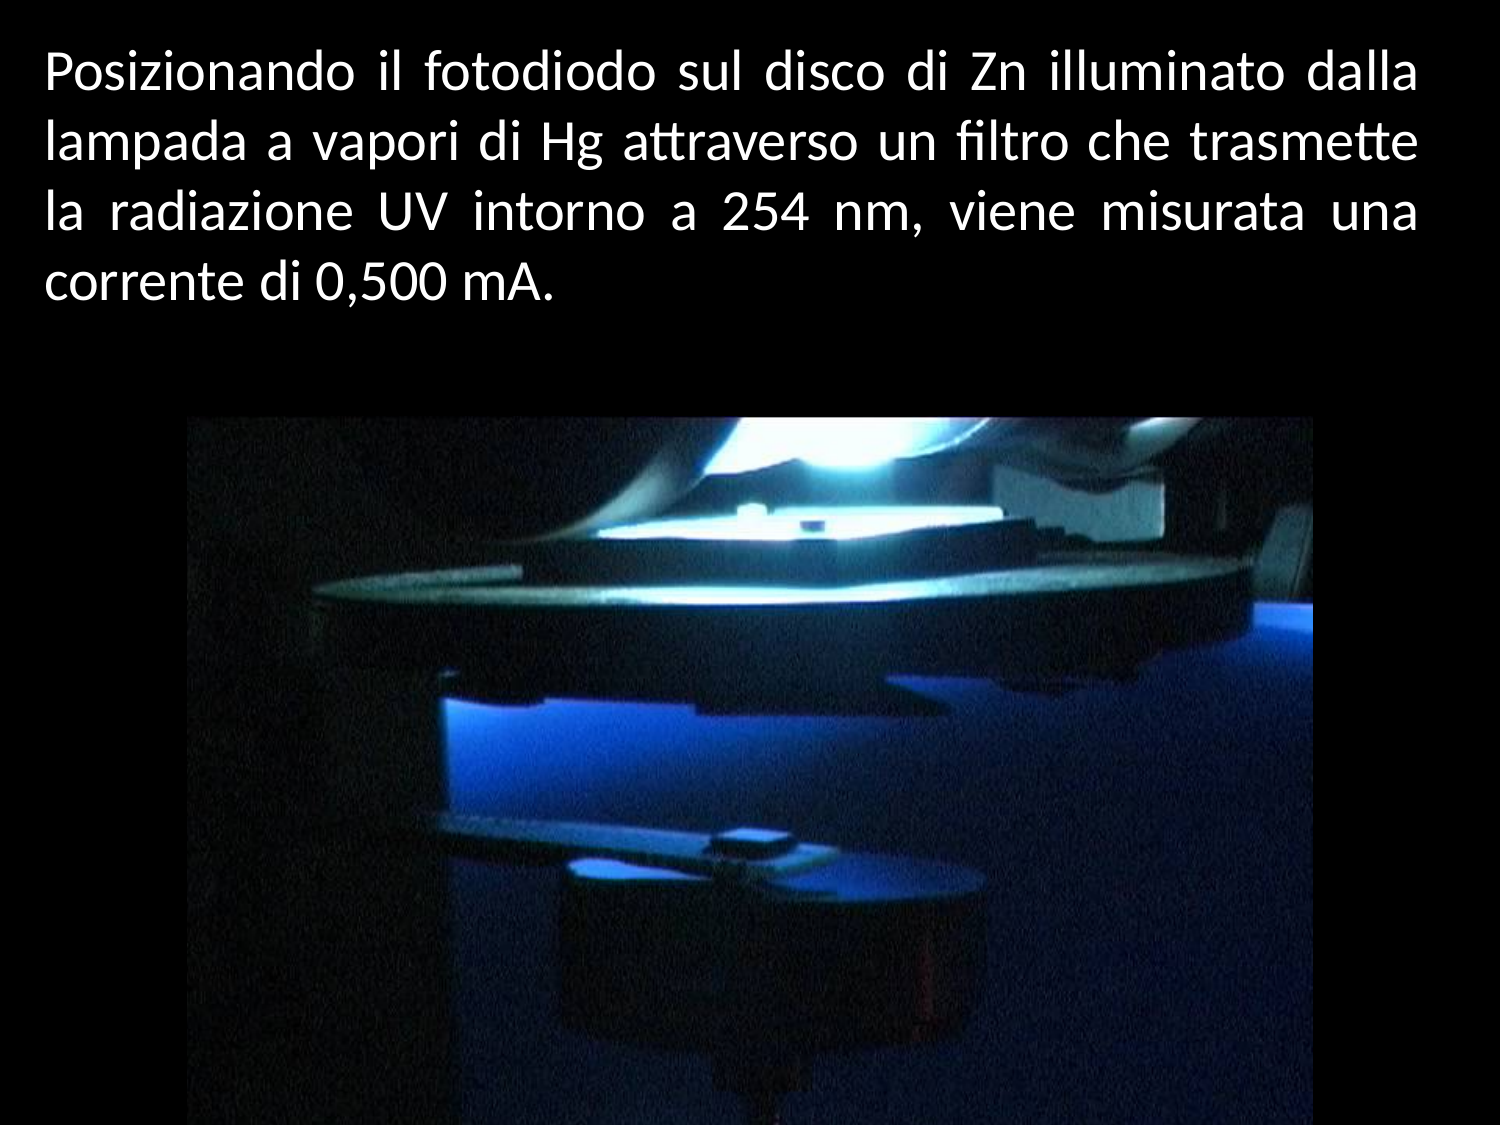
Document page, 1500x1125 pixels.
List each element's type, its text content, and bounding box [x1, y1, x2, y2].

picture [187, 416, 1313, 1125]
text_box Posizionando il fotodiodo sul disco di Zn illuminato dalla lampada a vapori di Hg attraverso un filtro che trasmette la radiazione UV intorno a 254 nm, viene misurata una corrente di 0,500 mA. [29, 78, 1436, 266]
